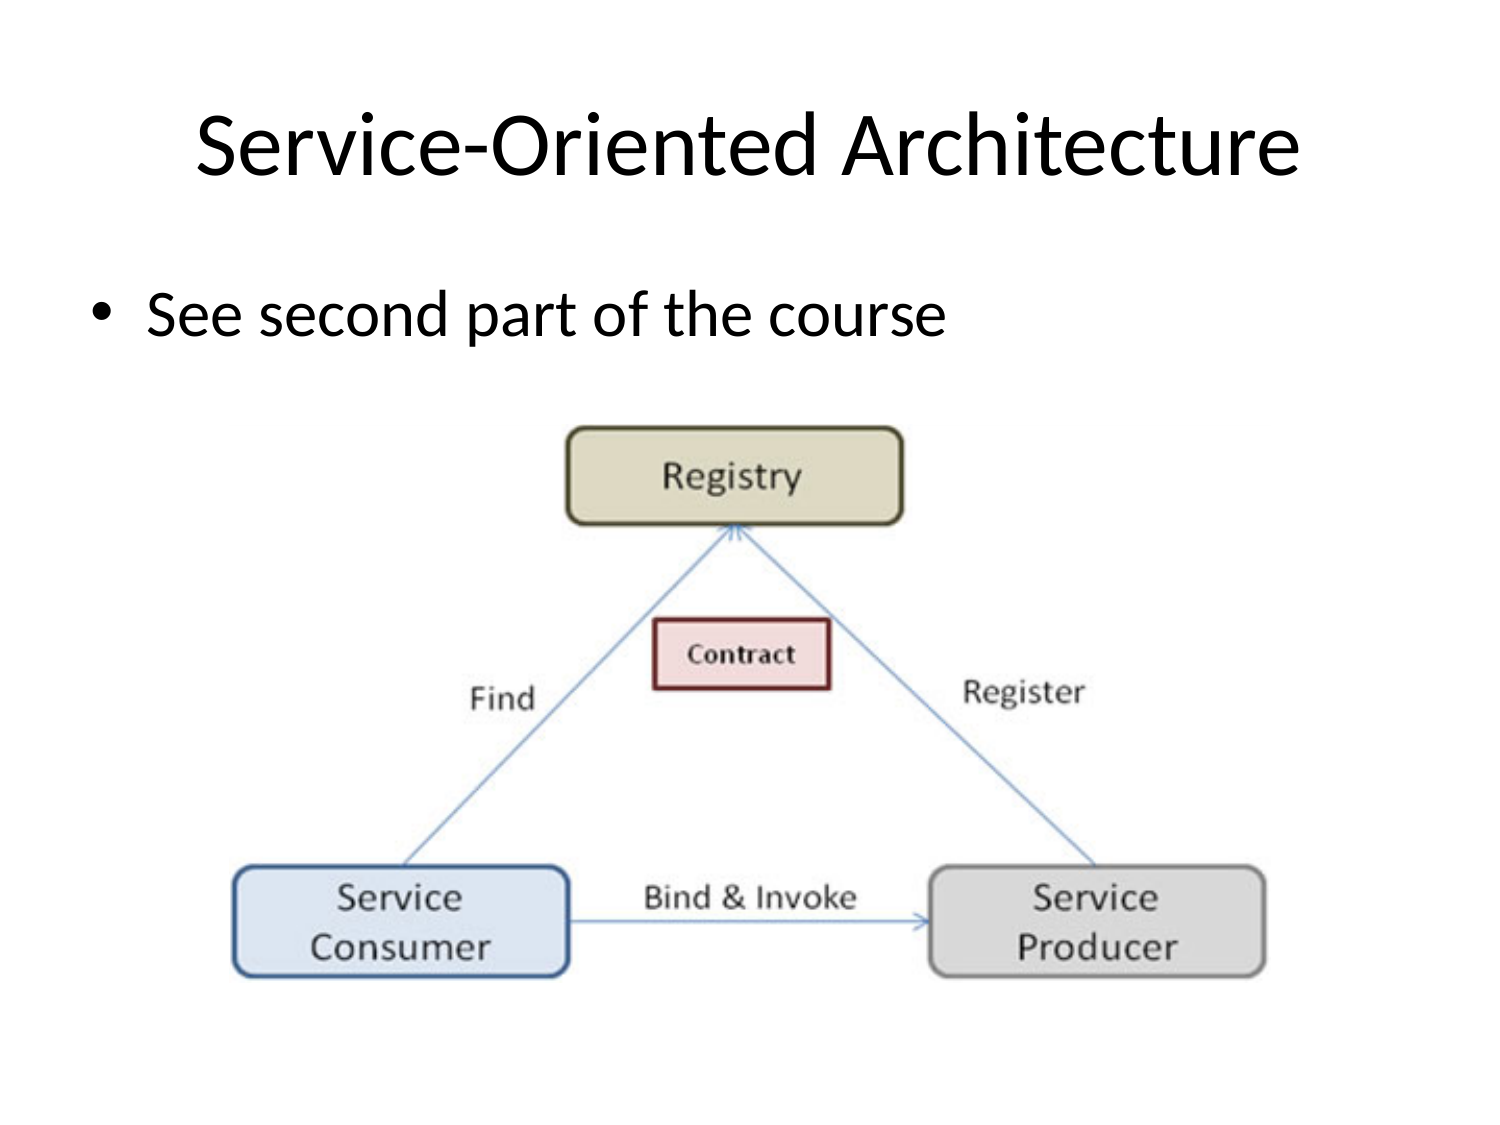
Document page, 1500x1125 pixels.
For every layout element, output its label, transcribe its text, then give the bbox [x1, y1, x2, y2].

title Service-Oriented Architecture [75, 45, 1425, 233]
picture [228, 423, 1272, 983]
list See second part of the course [75, 262, 1425, 1005]
